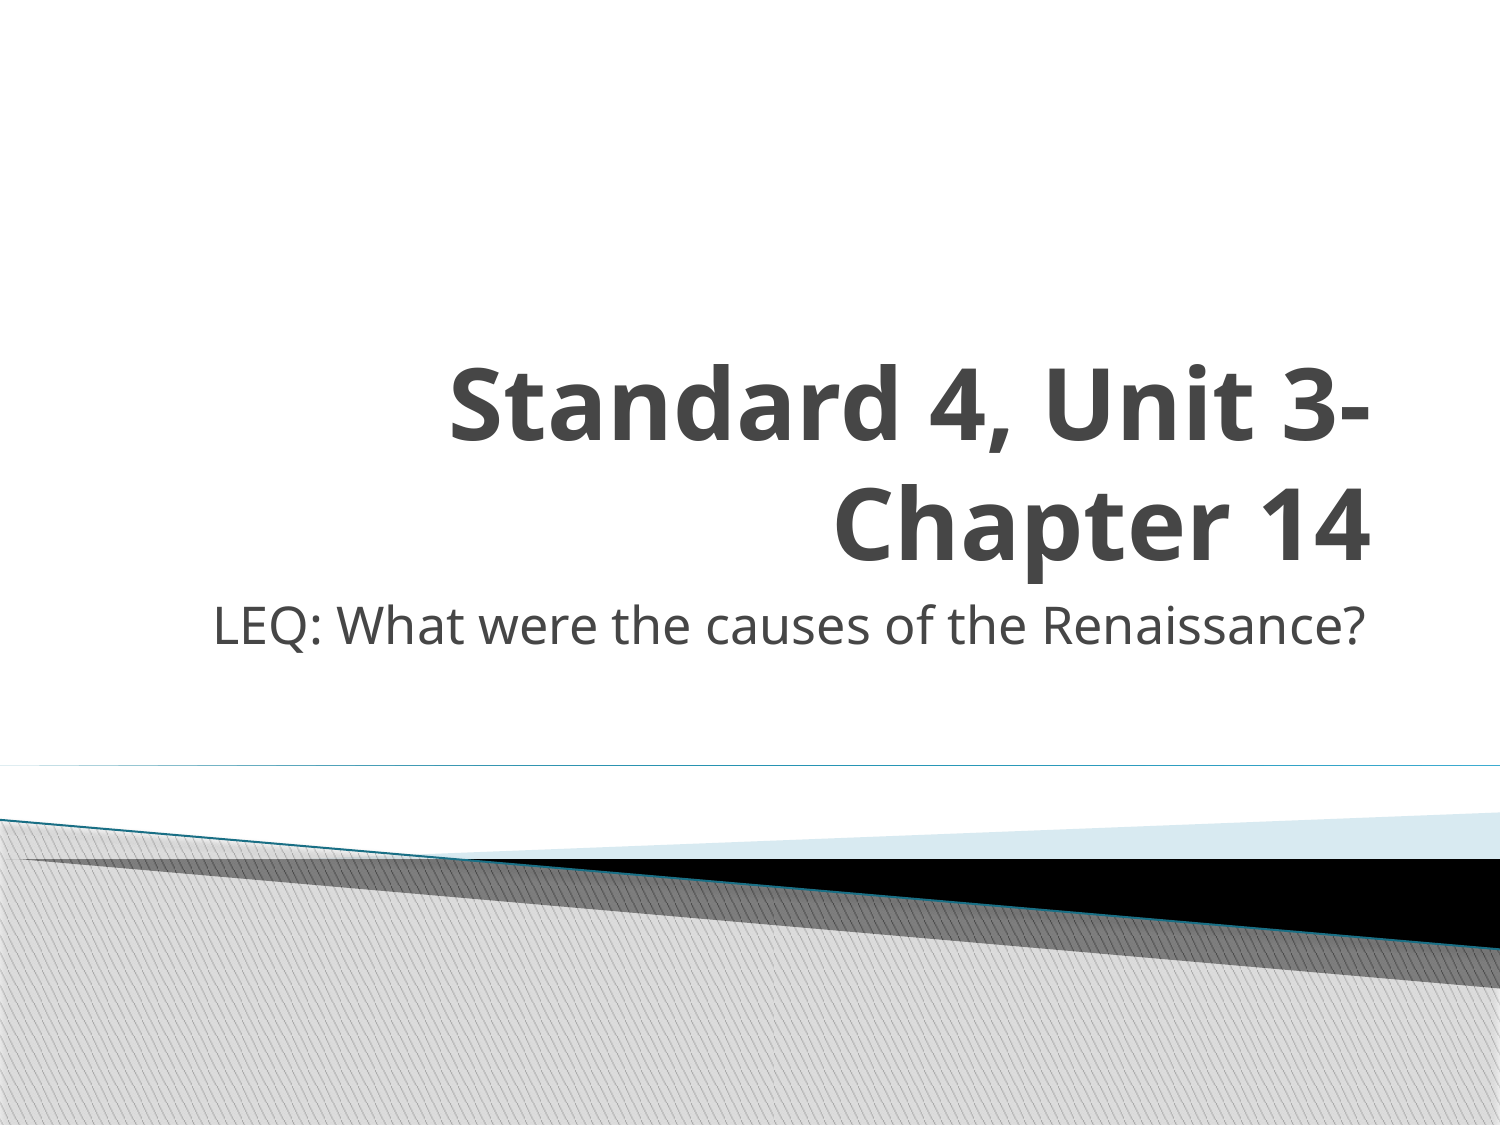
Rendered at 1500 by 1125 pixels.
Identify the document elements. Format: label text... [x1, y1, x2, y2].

picture [5, 859, 1500, 989]
subtitle LEQ: What were the causes of the Renaissance? [112, 592, 1388, 790]
title Standard 4, Unit 3- Chapter 14 [112, 287, 1388, 588]
